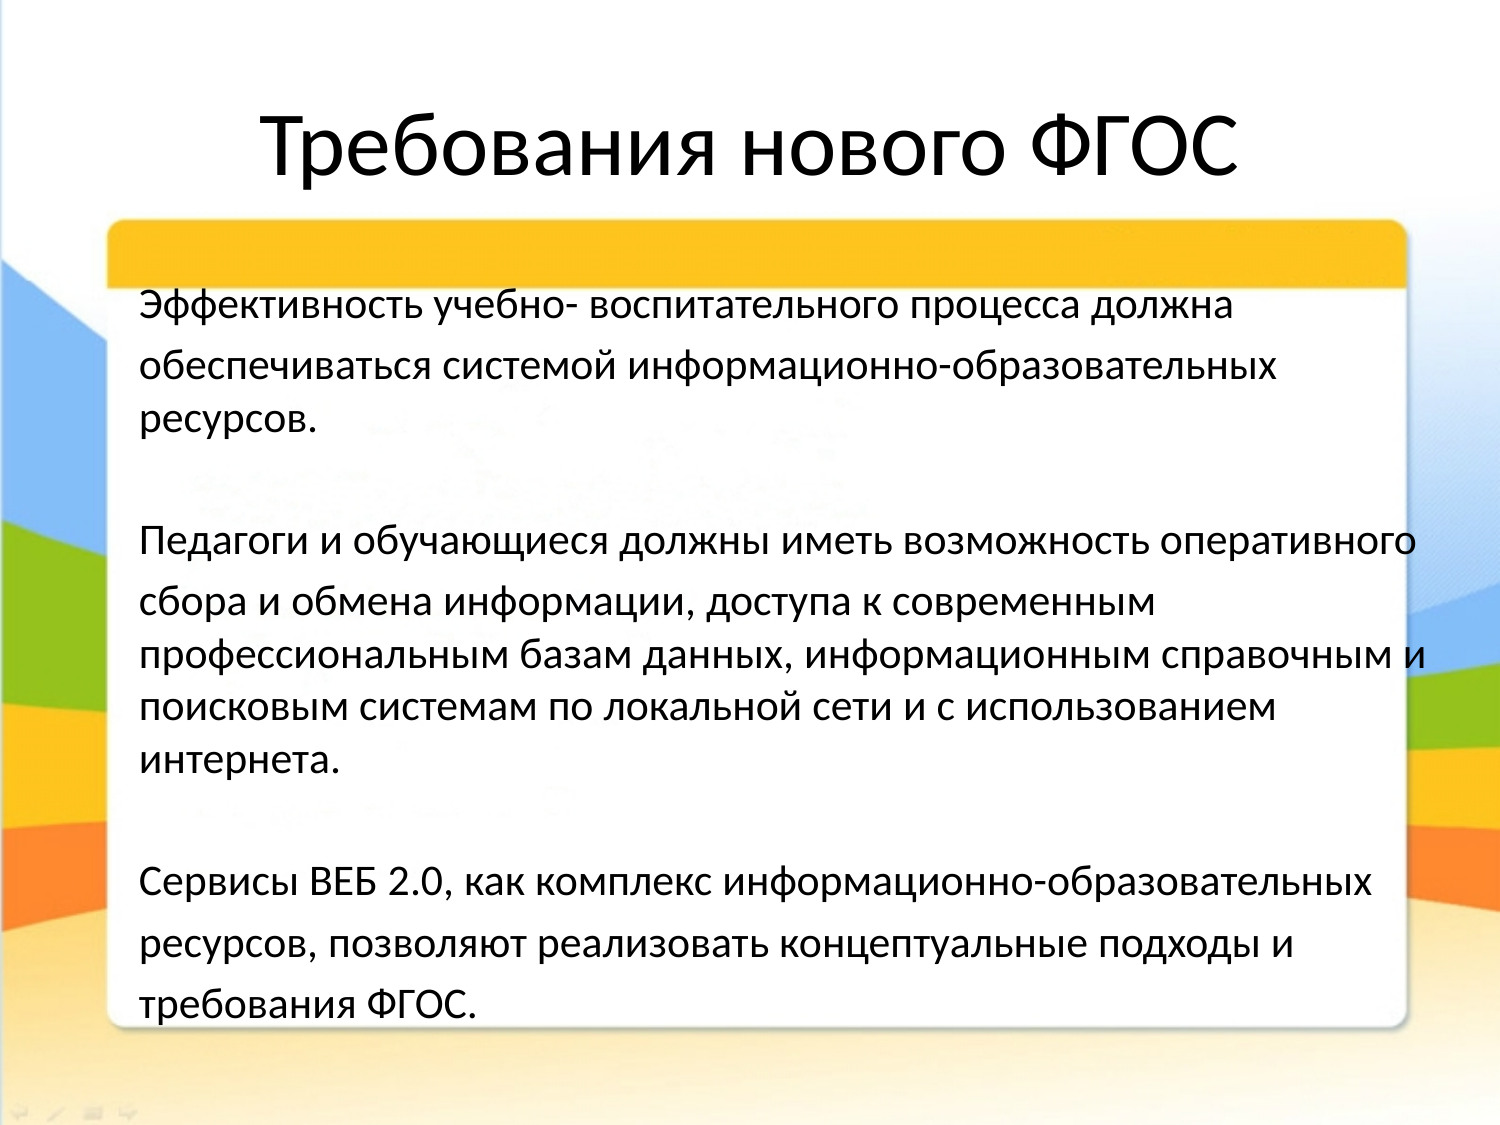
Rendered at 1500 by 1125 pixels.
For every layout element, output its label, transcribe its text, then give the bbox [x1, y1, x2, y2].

title Требования нового ФГОС [75, 45, 1425, 233]
picture [0, 0, 1500, 1125]
list Эффективность учебно- воспитательного процесса должна обеспечиваться системой информационно-образовательных ресурсов. Педагоги и обучающиеся должны иметь возможность оперативного сбора и обмена информации, доступа к современным профессиональным базам данных, информационным справочным и поисковым системам по локальной сети и с использованием интернета. Сервисы ВЕБ 2.0, как комплекс информационно-образовательных ресурсов, позволяют реализовать концептуальные подходы и требования ФГОС. [123, 267, 1474, 1010]
